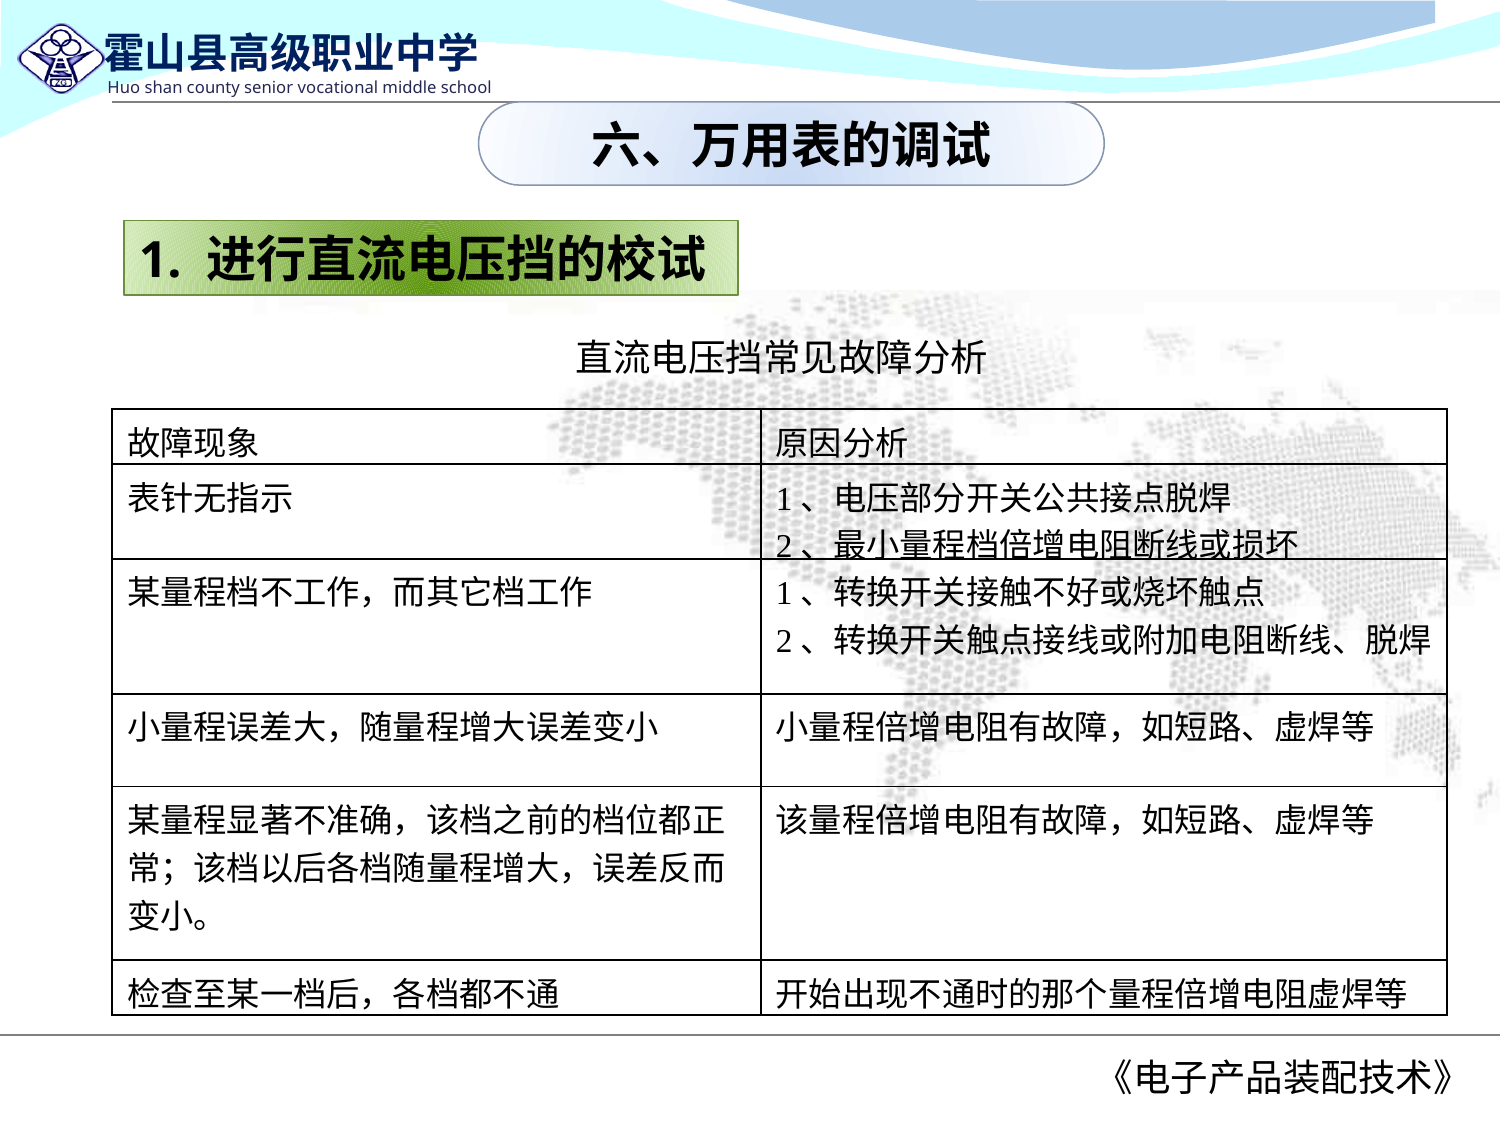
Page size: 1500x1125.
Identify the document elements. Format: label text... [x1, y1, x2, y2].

table_header 原因分析 [762, 410, 1446, 463]
picture [0, 1036, 1500, 1125]
table_cell 小量程误差大，随量程增大误差变小 [113, 695, 760, 786]
picture [0, 290, 1500, 1034]
table_cell 表针无指示 [113, 465, 760, 558]
table_cell 某量程档不工作，而其它档工作 [113, 560, 760, 693]
table_cell 1、转换开关接触不好或烧坏触点 2、转换开关触点接线或附加电阻断线、脱焊 [762, 560, 1446, 693]
text_box 六、万用表的调试 [477, 101, 1106, 186]
text_box 直流电压挡常见故障分析 [561, 326, 1034, 386]
table_cell 1、电压部分开关公共接点脱焊 2、最小量程档倍增电阻断线或损坏 [762, 465, 1446, 558]
table_cell 检查至某一档后，各档都不通 [113, 961, 760, 1014]
table_cell 开始出现不通时的那个量程倍增电阻虚焊等 [762, 961, 1446, 1014]
table_cell 该量程倍增电阻有故障，如短路、虚焊等 [762, 787, 1446, 959]
table_cell 某量程显著不准确，该档之前的档位都正常；该档以后各档随量程增大，误差反而变小。 [113, 787, 760, 959]
table_cell 小量程倍增电阻有故障，如短路、虚焊等 [762, 695, 1446, 786]
table_header 故障现象 [113, 410, 760, 463]
text_box 1. 进行直流电压挡的校试 [123, 220, 739, 296]
picture [17, 22, 105, 94]
